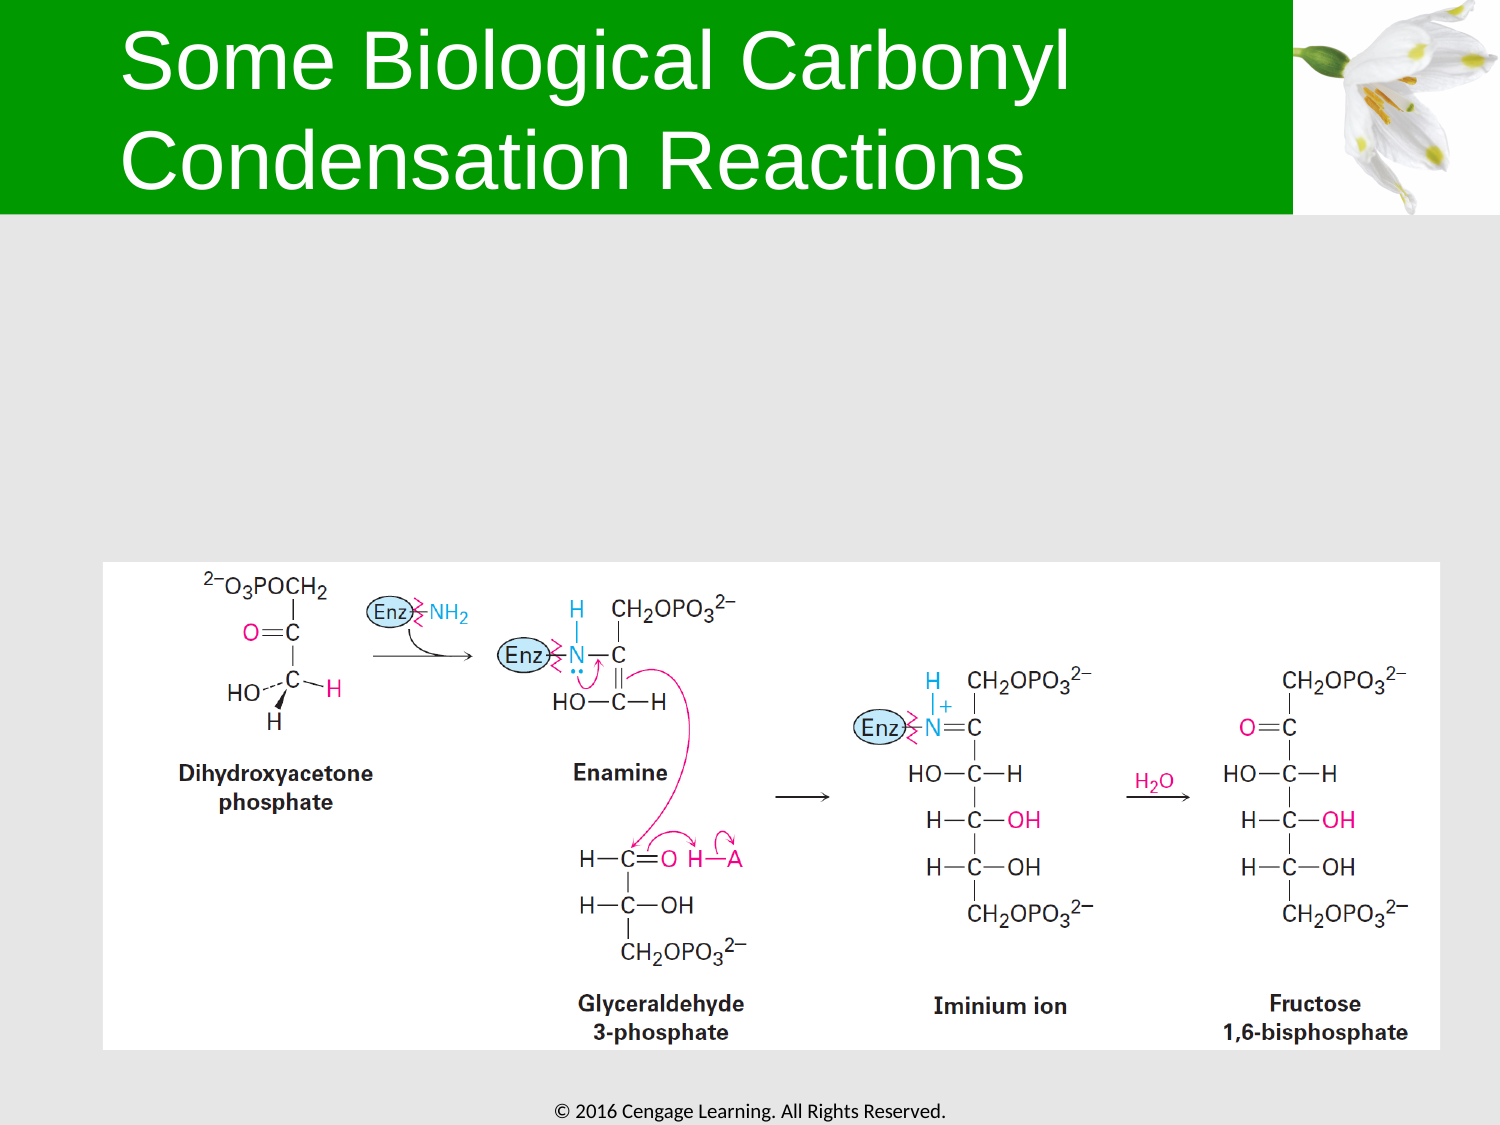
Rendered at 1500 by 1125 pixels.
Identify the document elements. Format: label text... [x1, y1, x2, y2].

title Some Biological Carbonyl Condensation Reactions [102, 0, 1288, 213]
picture [102, 562, 1441, 1051]
picture [1293, 0, 1500, 215]
